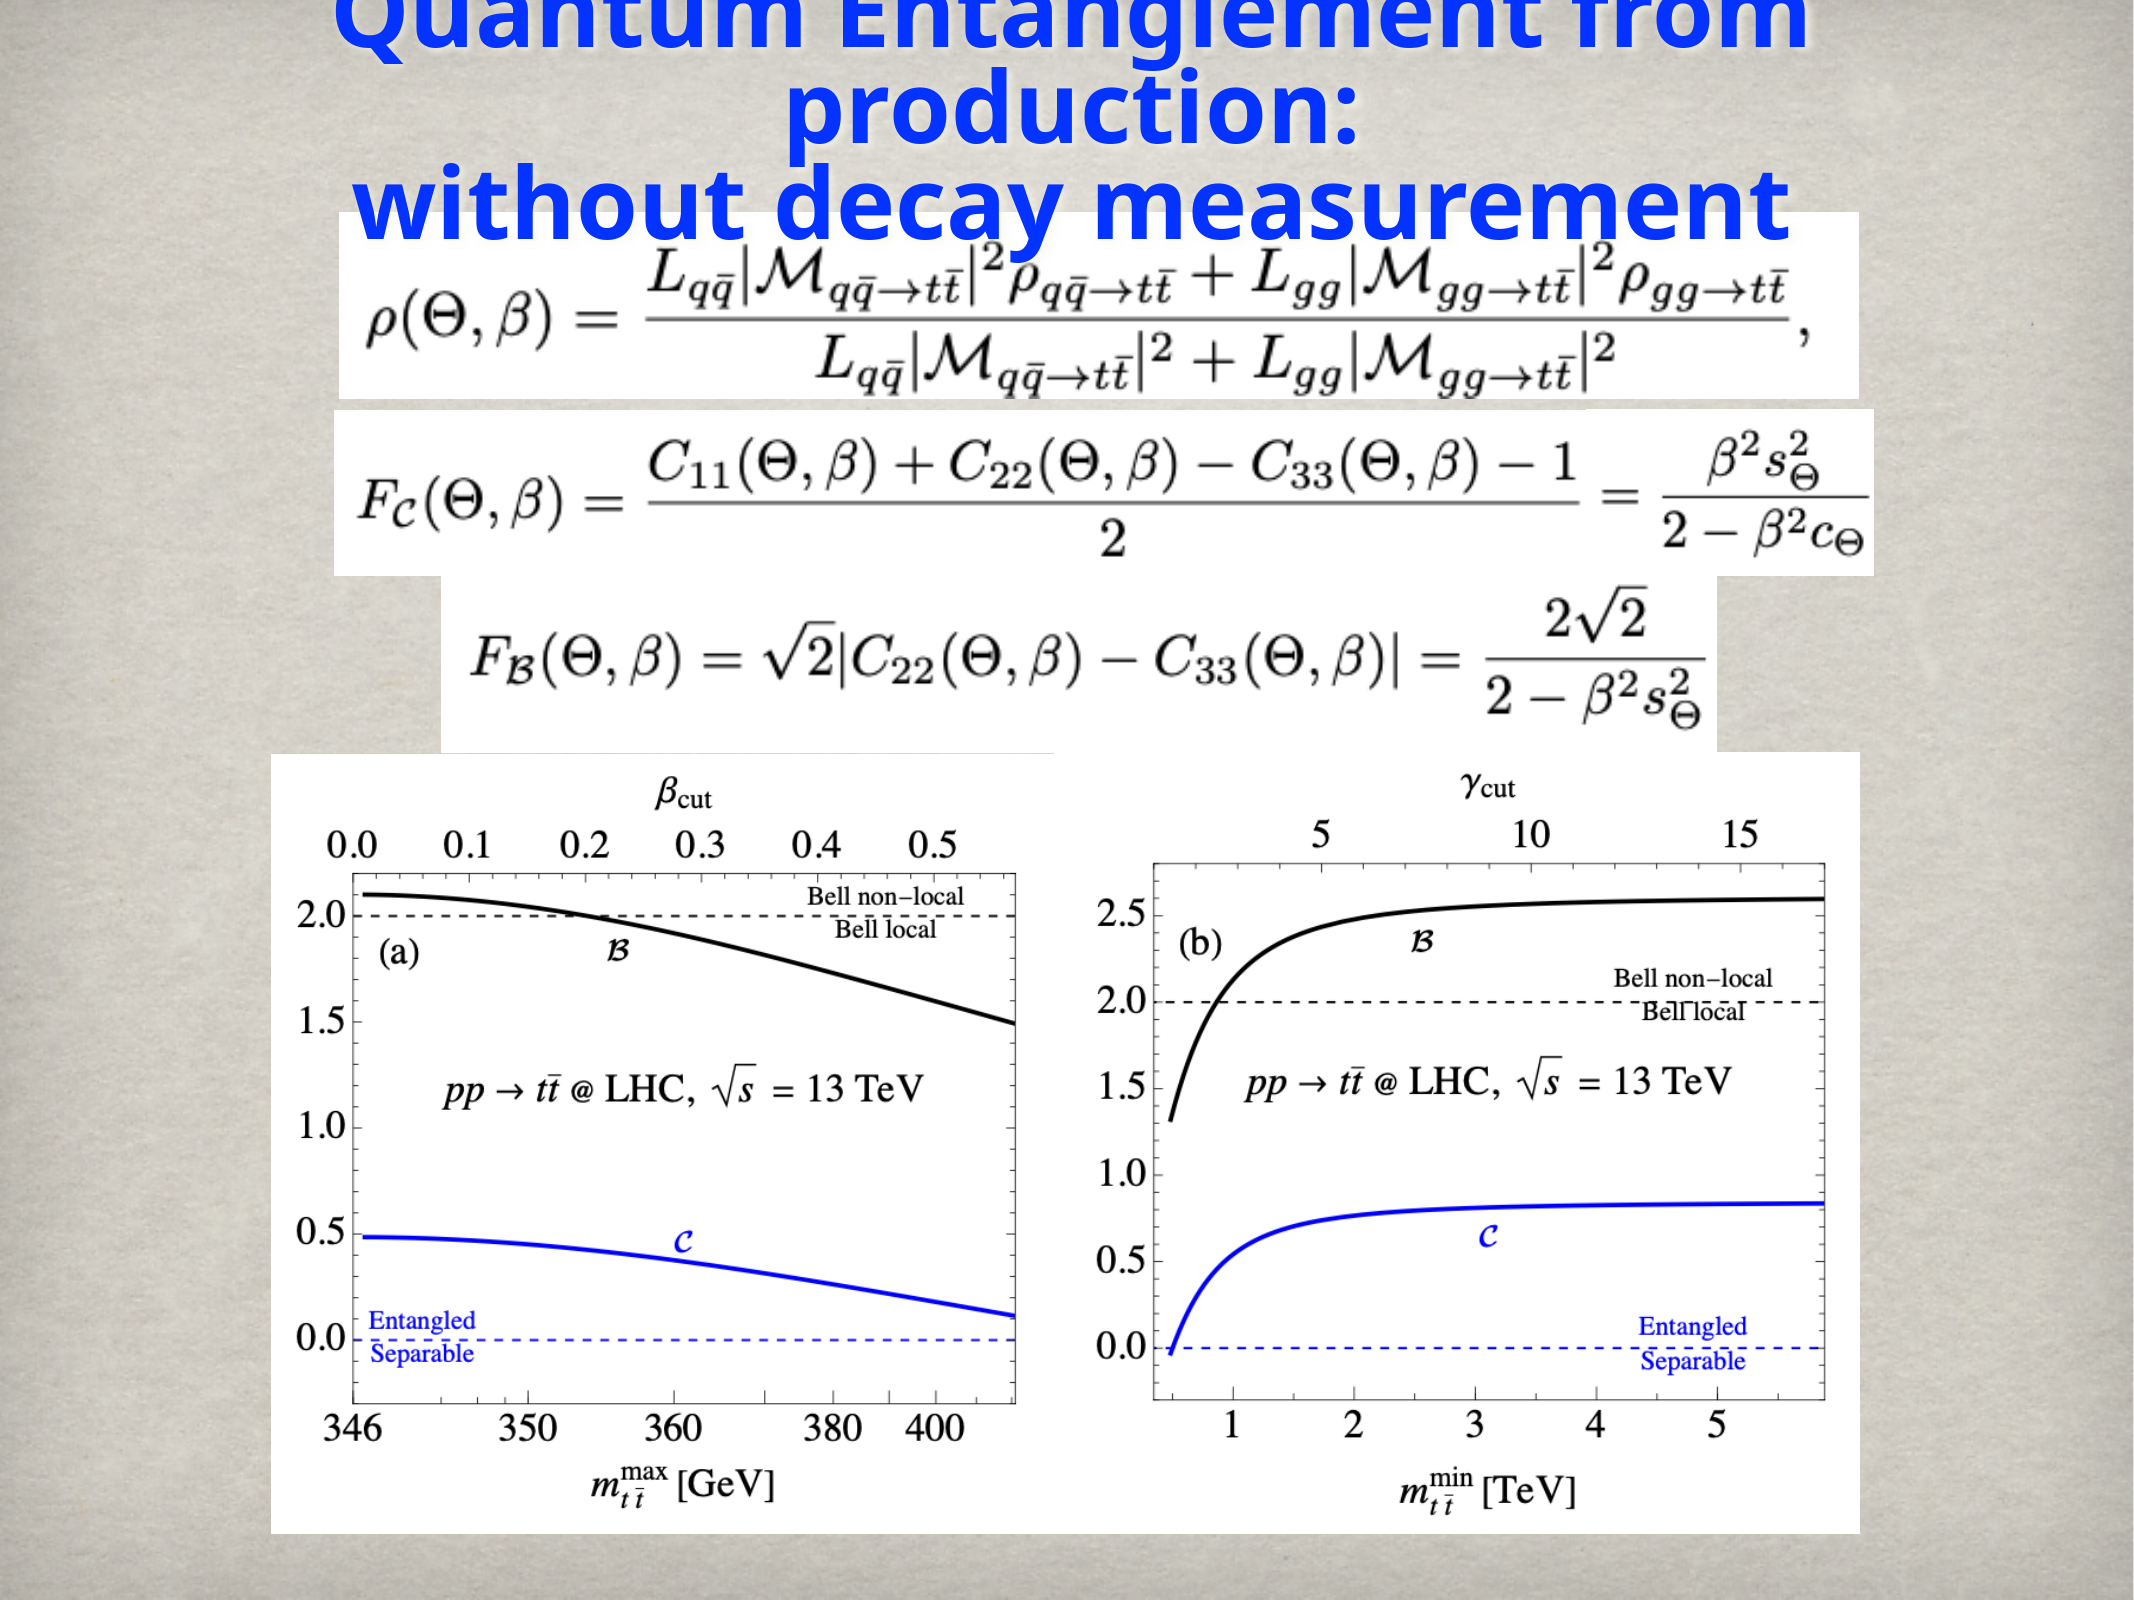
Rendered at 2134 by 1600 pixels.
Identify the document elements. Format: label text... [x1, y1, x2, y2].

text_box Quantum Entanglement from production: without decay measurement [97, 0, 2047, 233]
picture [0, 0, 2134, 1600]
